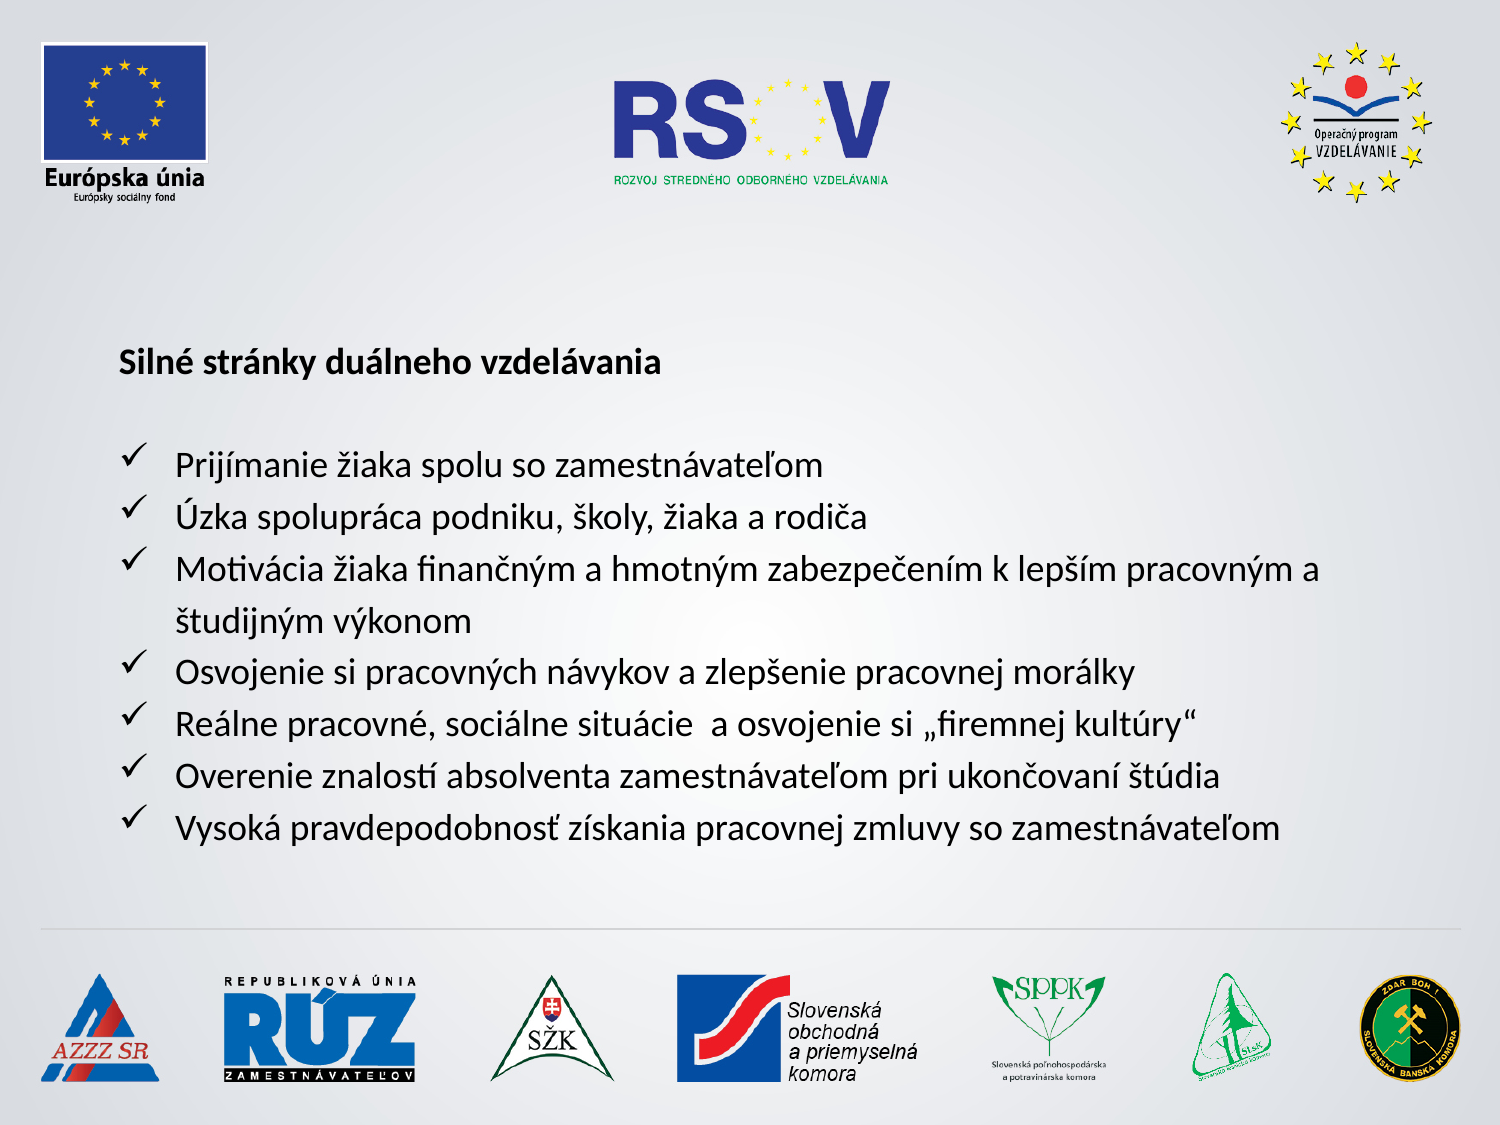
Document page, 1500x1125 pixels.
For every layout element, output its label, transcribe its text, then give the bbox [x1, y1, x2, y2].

text_box Silné stránky duálneho vzdelávania Prijímanie žiaka spolu so zamestnávateľom Úzka spolupráca podniku, školy, žiaka a rodiča Motivácia žiaka finančným a hmotným zabezpečením k lepším pracovným a študijným výkonom Osvojenie si pracovných návykov a zlepšenie pracovnej morálky Reálne pracovné, sociálne situácie a osvojenie si „firemnej kultúry“ Overenie znalostí absolventa zamestnávateľom pri ukončovaní štúdia Vysoká pravdepodobnosť získania pracovnej zmluvy so zamestnávateľom [104, 277, 1448, 907]
picture [0, 0, 1500, 1125]
